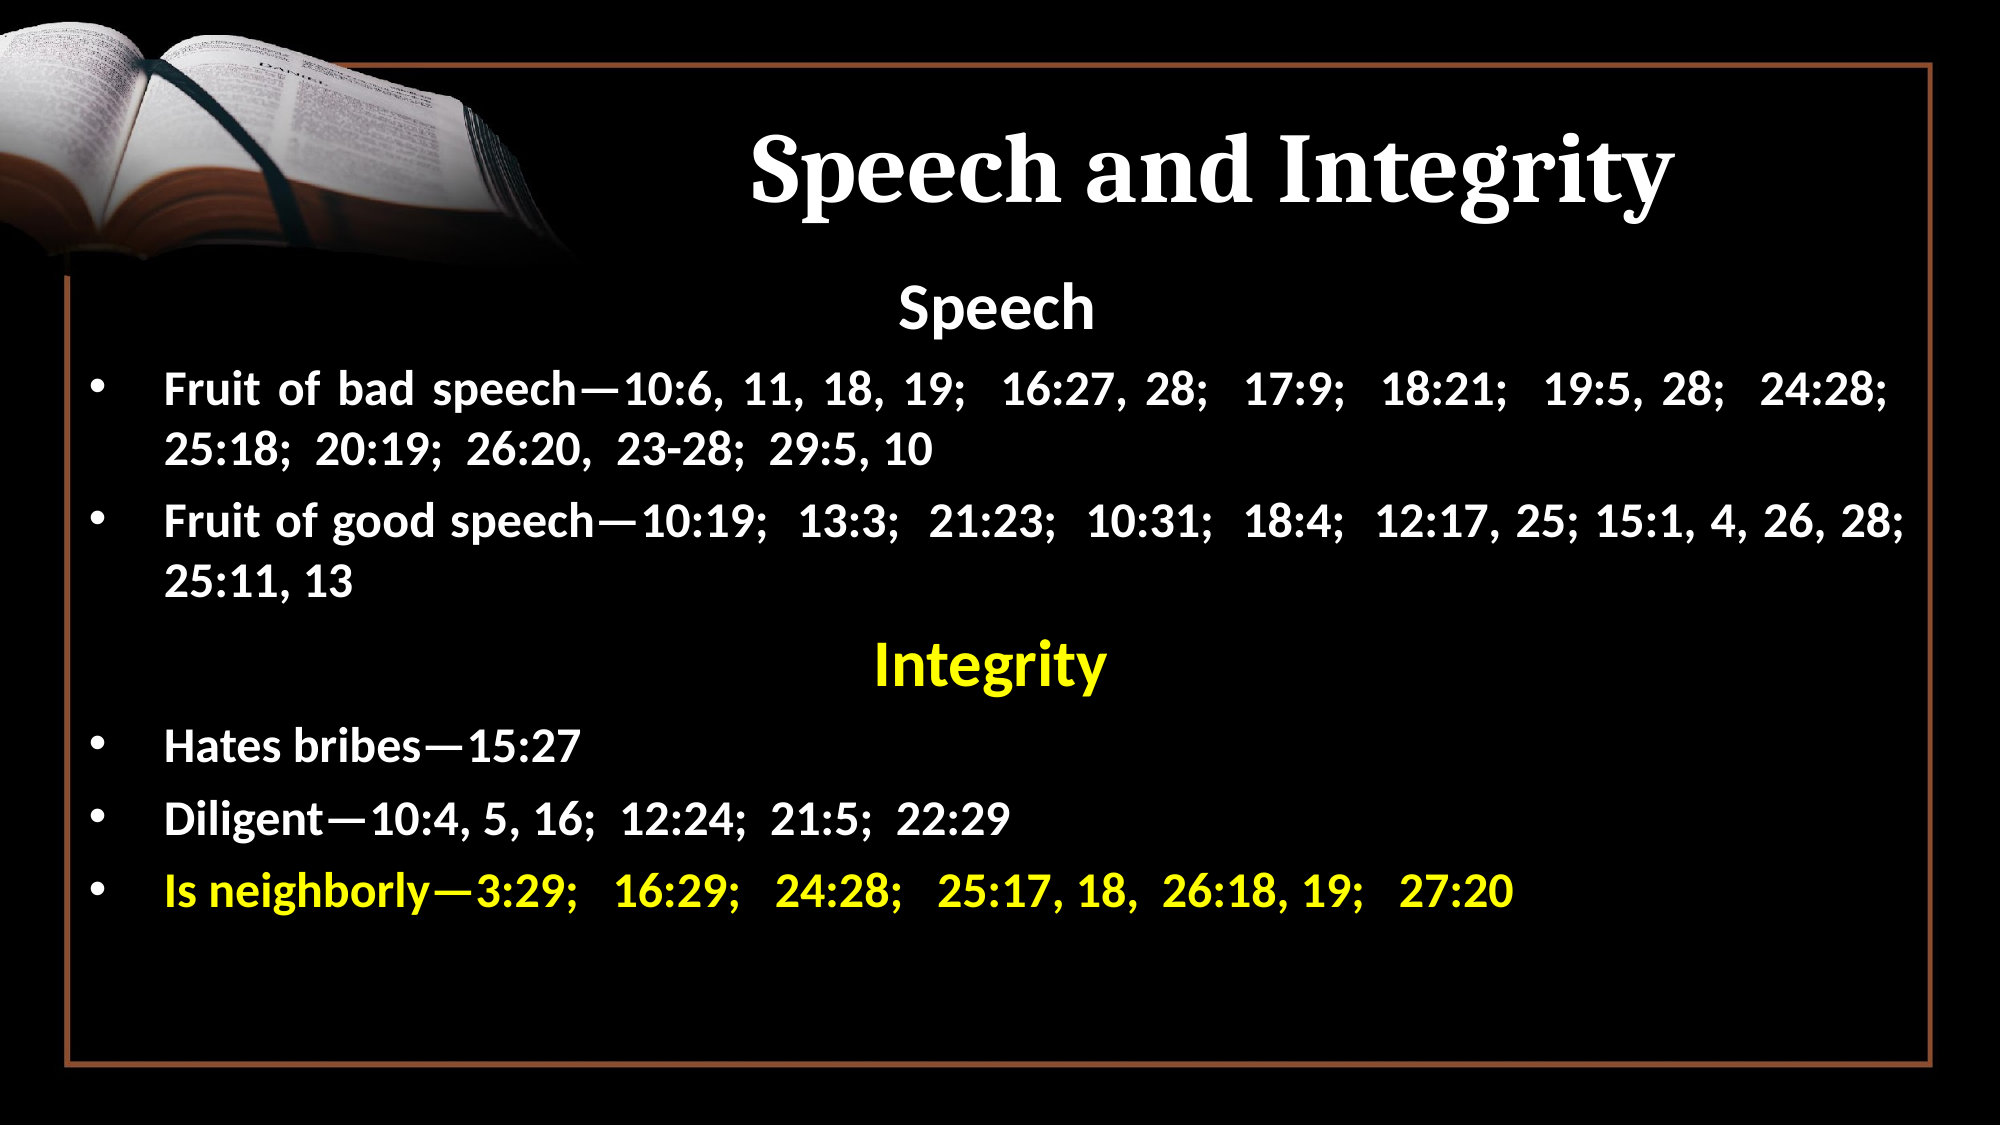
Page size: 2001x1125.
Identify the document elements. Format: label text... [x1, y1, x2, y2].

title Speech and Integrity [488, 49, 1940, 293]
picture [0, 0, 2000, 1125]
text_box Speech Fruit of bad speech—10:6, 11, 18, 19; 16:27, 28; 17:9; 18:21; 19:5, 28; 24:28; 25:18; 20:19; 26:20, 23-28; 29:5, 10 Fruit of good speech—10:19; 13:3; 21:23; 10:31; 18:4; 12:17, 25; 15:1, 4, 26, 28; 25:11, 13 Integrity Hates bribes—15:27 Diligent—10:4, 5, 16; 12:24; 21:5; 22:29 Is neighborly—3:29; 16:29; 24:28; 25:17, 18, 26:18, 19; 27:20 [74, 255, 1922, 998]
